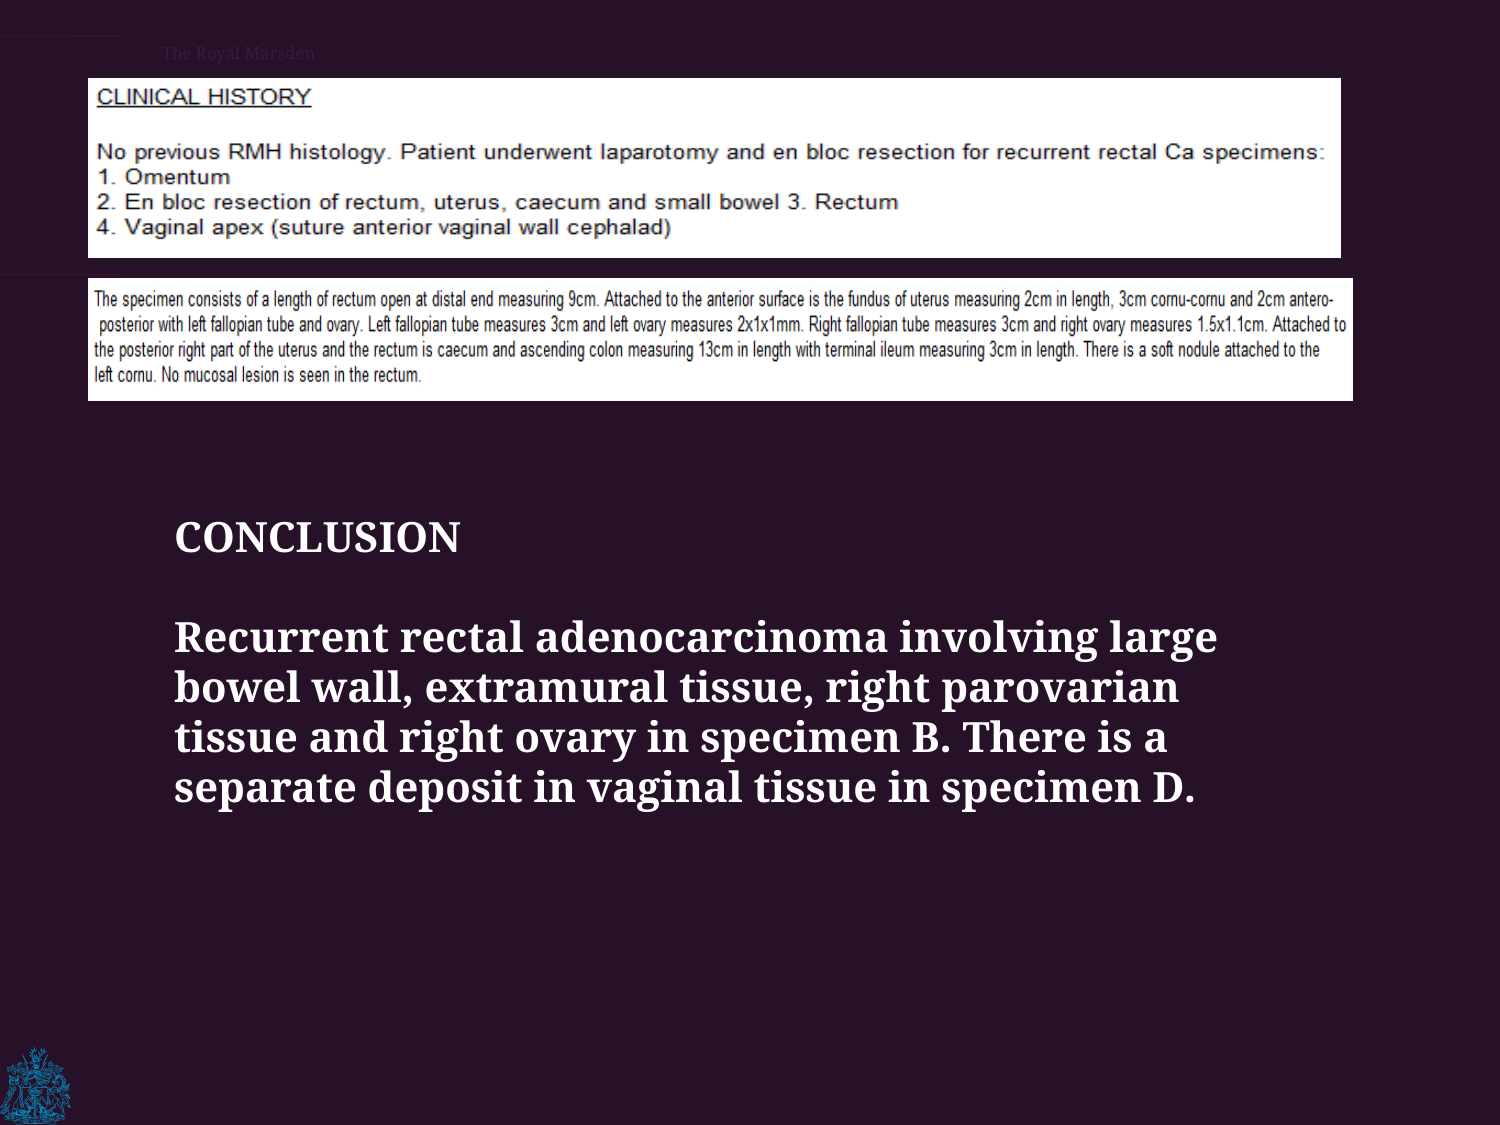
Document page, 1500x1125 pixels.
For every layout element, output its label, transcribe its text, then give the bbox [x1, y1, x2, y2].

picture [88, 77, 1341, 259]
text_box CONCLUSION Recurrent rectal adenocarcinoma involving large bowel wall, extramural tissue, right parovarian tissue and right ovary in specimen B. There is a separate deposit in vaginal tissue in specimen D. [159, 503, 1235, 869]
picture [0, 1047, 71, 1125]
picture [88, 278, 1353, 402]
